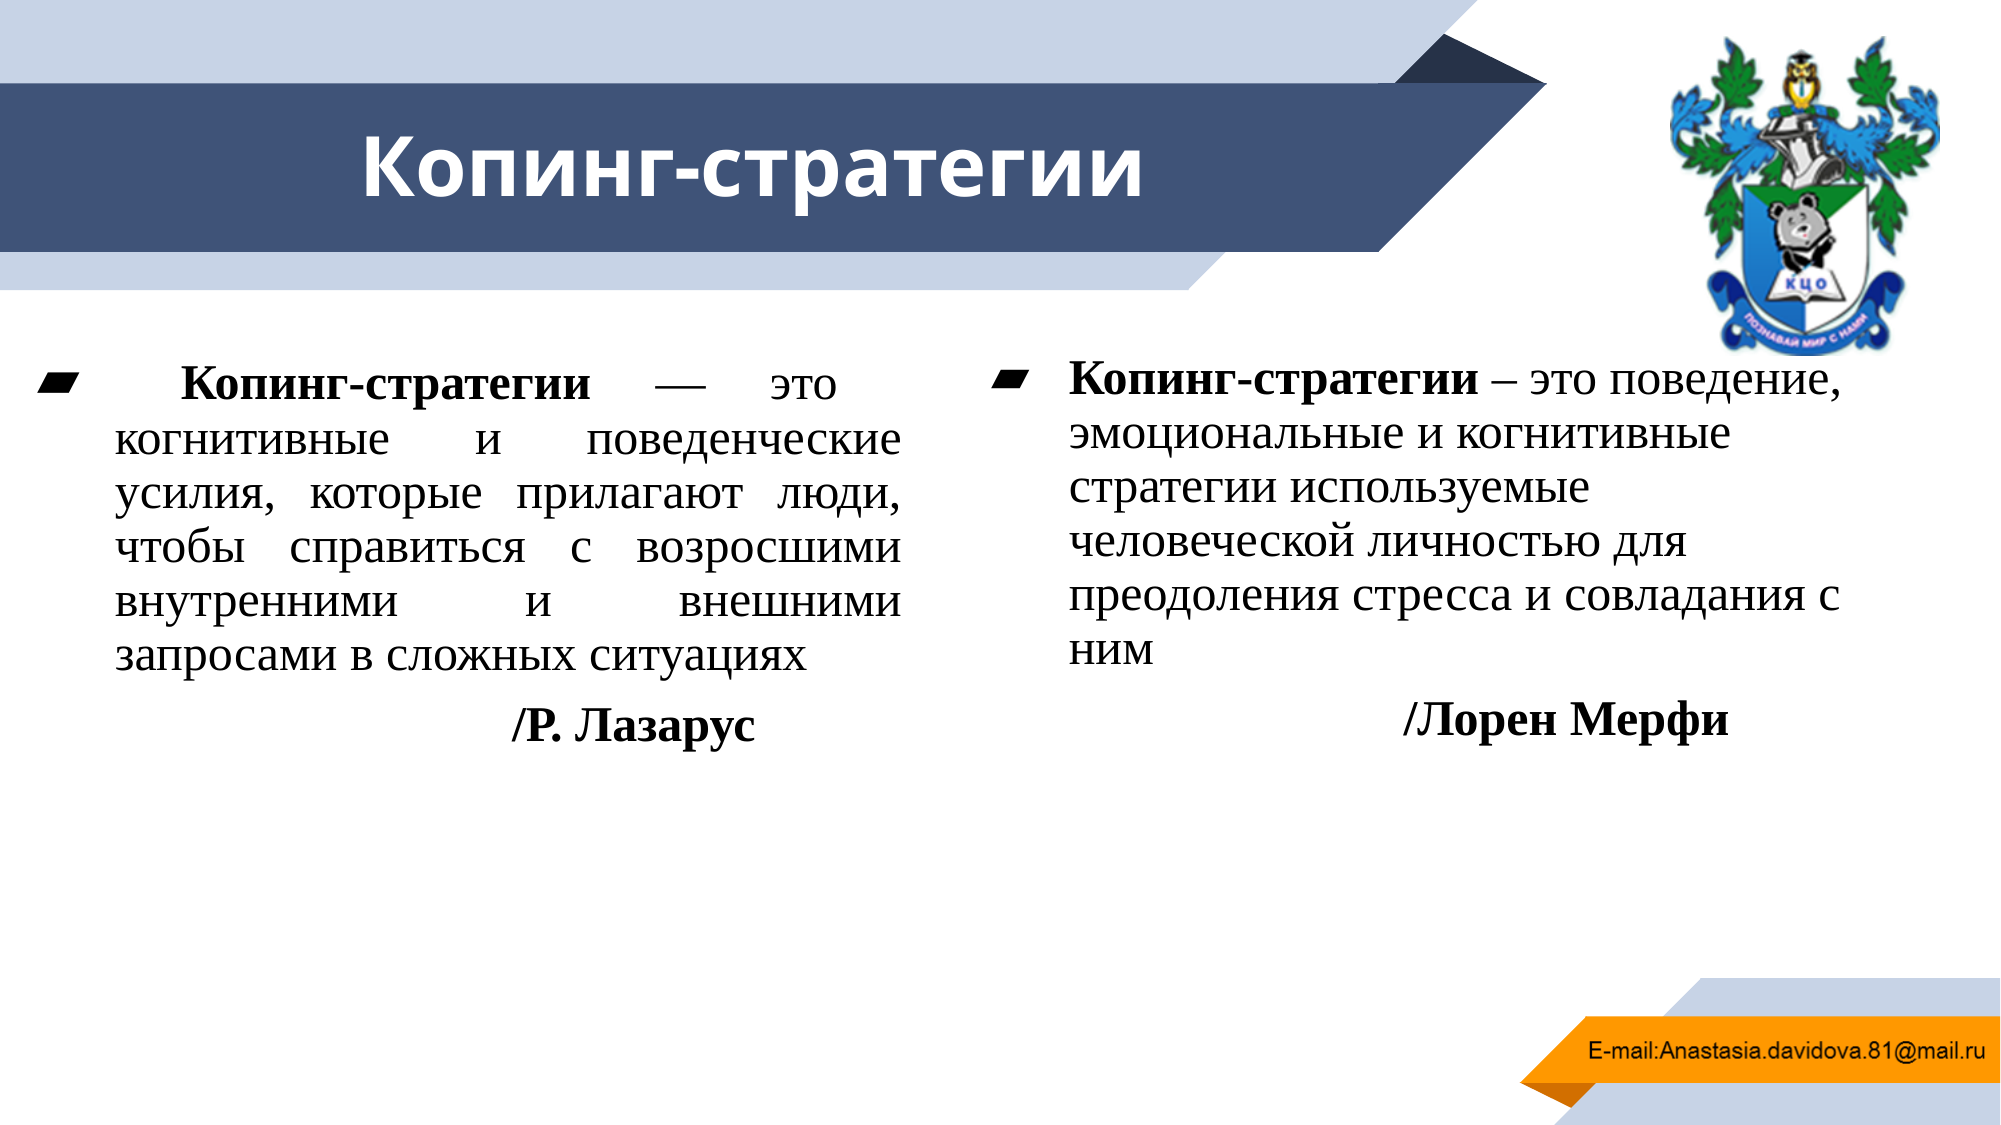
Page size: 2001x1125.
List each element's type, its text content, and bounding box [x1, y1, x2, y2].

list Копинг-стратегии — это когнитивные и поведенческие усилия, которые прилагают люди, чтобы справиться с возросшими внутренними и внешними запросами в сложных ситуациях /Р. Лазарус [0, 336, 917, 906]
list Копинг-стратегии – это поведение, эмоциональные и когнитивные стратегии используемые человеческой личностью для преодоления стресса и совладания с ним /Лорен Мерфи [953, 336, 1868, 916]
picture [1670, 36, 1940, 356]
picture [1574, 1028, 2000, 1078]
title Копинг-стратегии [178, 85, 1329, 254]
